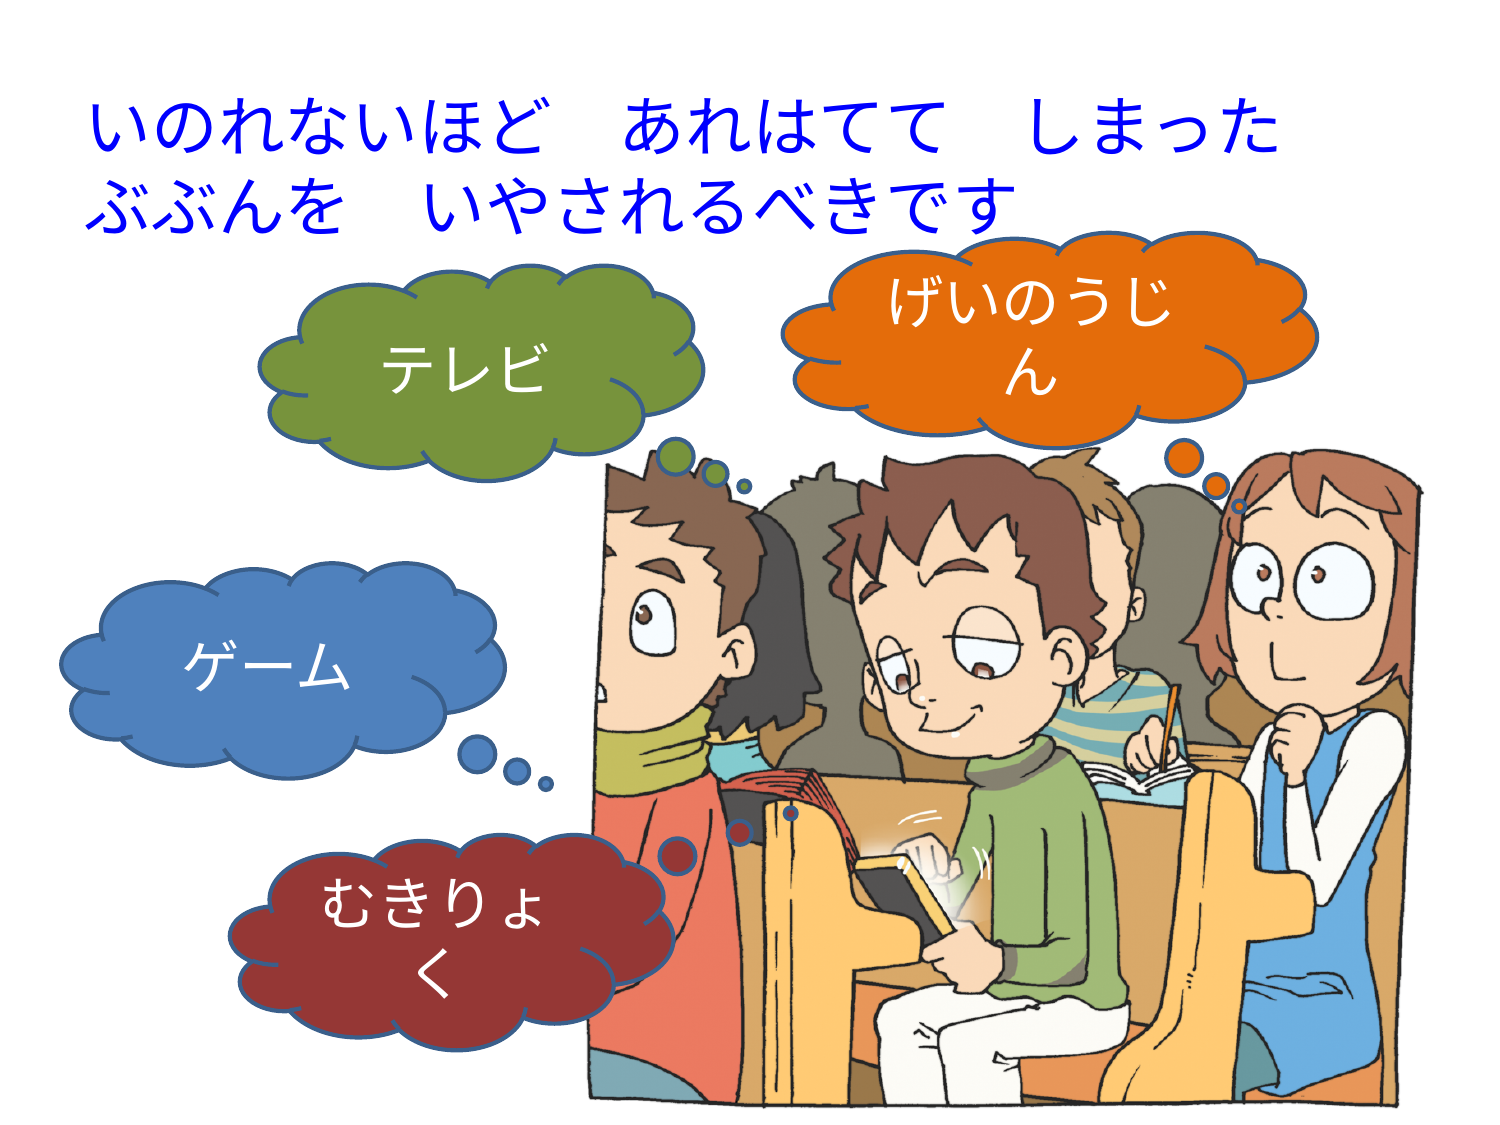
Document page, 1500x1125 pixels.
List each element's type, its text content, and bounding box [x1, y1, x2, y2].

text_box げいのうじん [780, 230, 1320, 444]
text_box ゲーム [503, 757, 532, 786]
text_box テレビ [257, 263, 706, 484]
text_box むきりょく [227, 832, 579, 1053]
text_box ゲーム [537, 776, 554, 793]
text_box ゲーム [59, 561, 508, 781]
text_box いのれないほど あれはてて しまった ぶぶんを いやされるべきです [59, 76, 1445, 254]
picture [584, 445, 1425, 1110]
